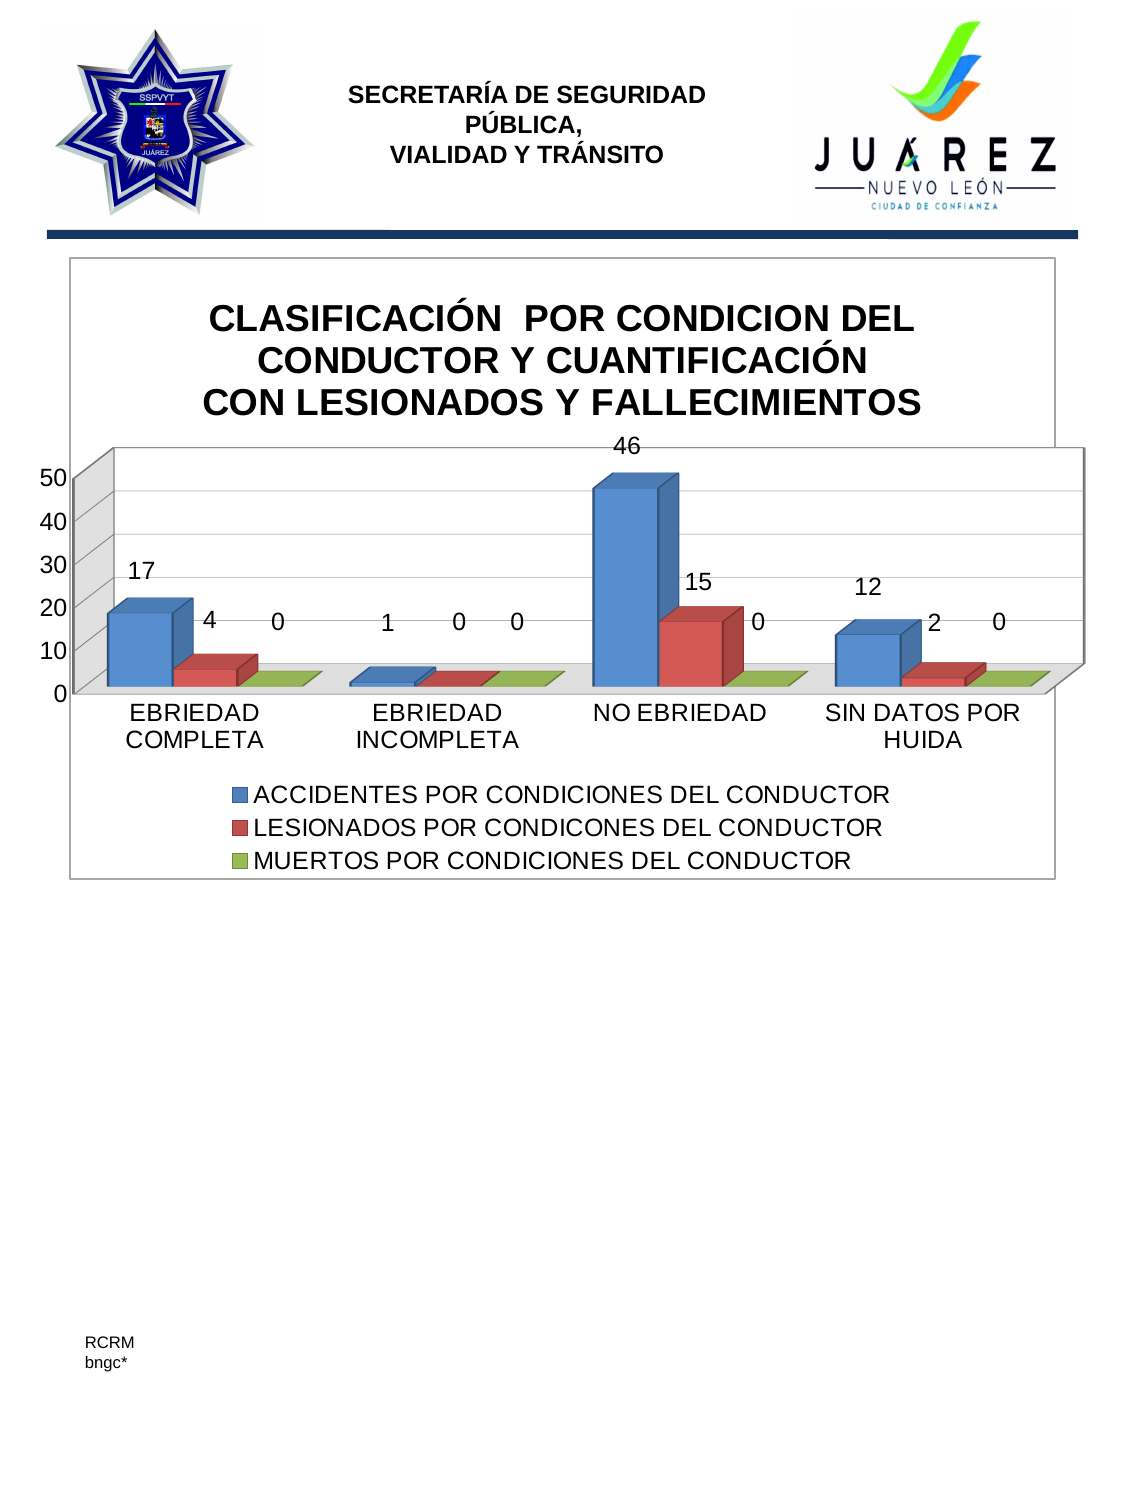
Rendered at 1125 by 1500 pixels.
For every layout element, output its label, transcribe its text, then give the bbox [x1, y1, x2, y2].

text_box [68, 256, 1057, 264]
picture [46, 23, 258, 224]
chart [0, 265, 1125, 881]
text_box SECRETARÍA DE SEGURIDAD PÚBLICA, VIALIDAD Y TRÁNSITO [316, 70, 739, 176]
text_box RCRM bngc* [70, 1324, 258, 1379]
picture [796, 11, 1067, 223]
